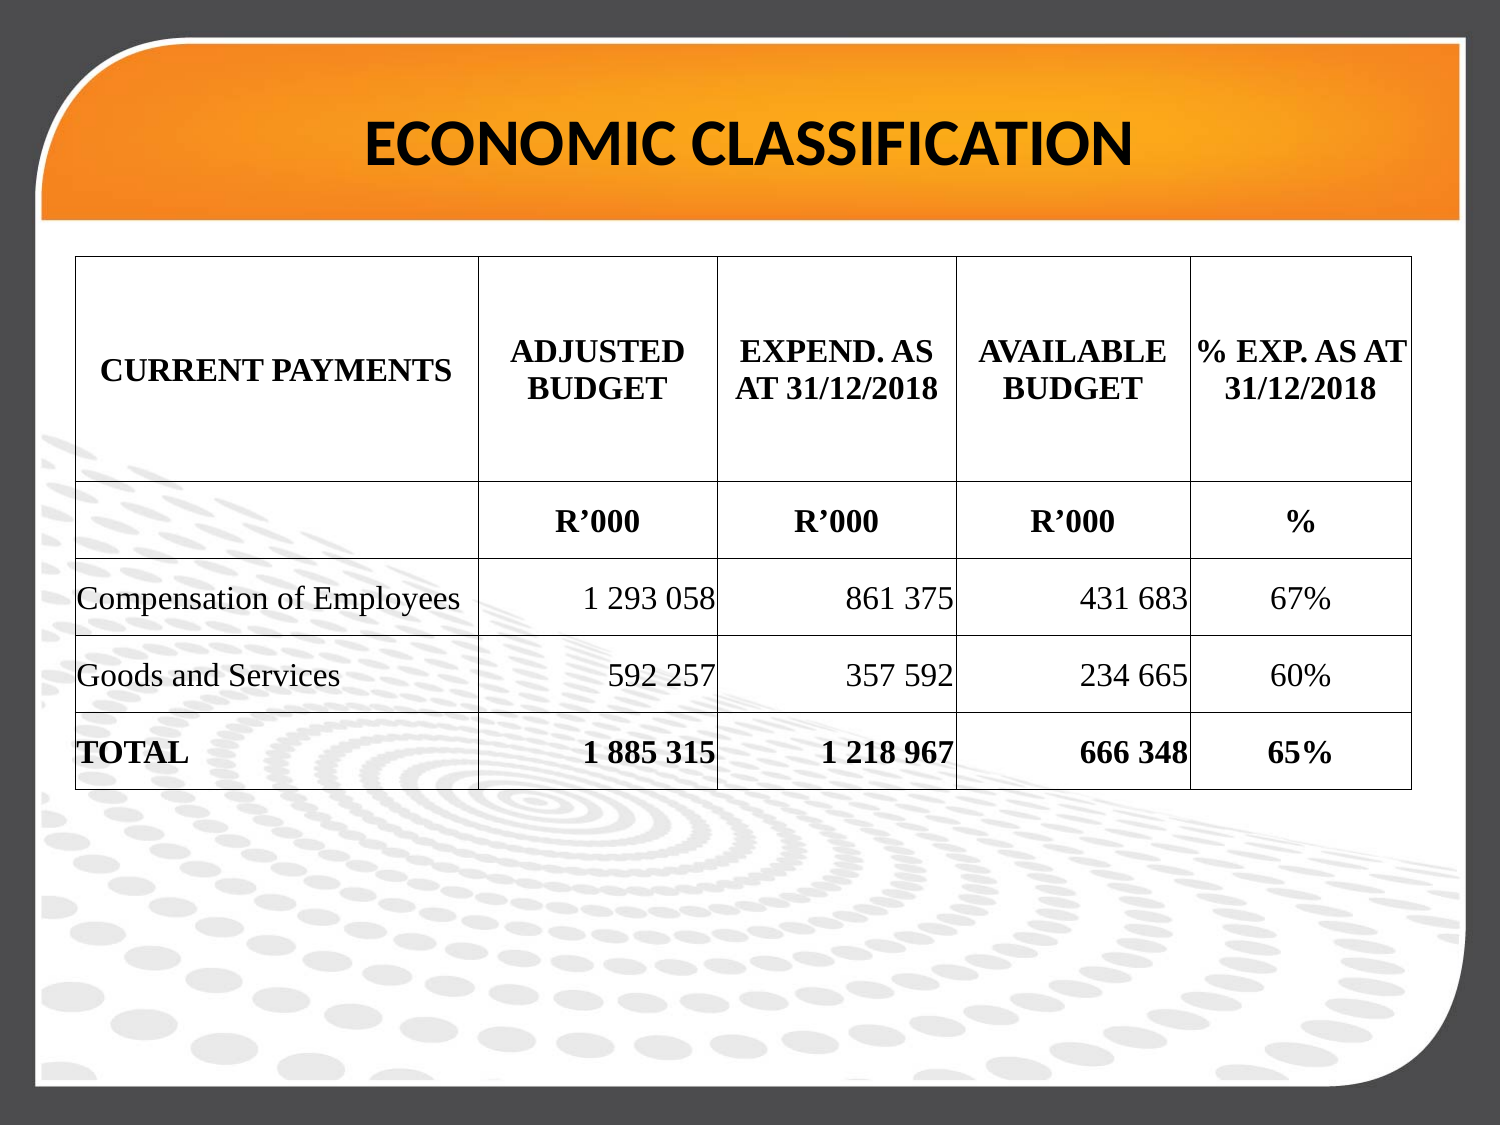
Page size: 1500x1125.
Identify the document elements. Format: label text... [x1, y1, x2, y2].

table_cell R’000 [718, 482, 956, 558]
table_cell 357 592 [718, 636, 956, 712]
picture [0, 0, 1500, 1125]
table_cell % [1191, 482, 1411, 558]
table_cell 1 885 315 [479, 713, 717, 789]
table_cell 234 665 [957, 636, 1190, 712]
table_header % EXP. AS AT 31/12/2018 [1191, 257, 1411, 481]
table_cell 666 348 [957, 713, 1190, 789]
table_cell 67% [1191, 559, 1411, 635]
table_cell R’000 [479, 482, 717, 558]
table_cell 431 683 [957, 559, 1190, 635]
table_cell Compensation of Employees [76, 559, 478, 635]
table_cell 65% [1191, 713, 1411, 789]
table_cell 1 293 058 [479, 559, 717, 635]
table_header ADJUSTED BUDGET [479, 257, 717, 481]
table_cell [76, 482, 478, 558]
table_header EXPEND. AS AT 31/12/2018 [718, 257, 956, 481]
table_cell 592 257 [479, 636, 717, 712]
table_cell 861 375 [718, 559, 956, 635]
table_cell TOTAL [76, 713, 478, 789]
table_header CURRENT PAYMENTS [76, 257, 478, 481]
title ECONOMIC CLASSIFICATION [75, 45, 1425, 233]
table_header AVAILABLE BUDGET [957, 257, 1190, 481]
table_cell Goods and Services [76, 636, 478, 712]
table_cell R’000 [957, 482, 1190, 558]
table_cell 1 218 967 [718, 713, 956, 789]
table_cell 60% [1191, 636, 1411, 712]
